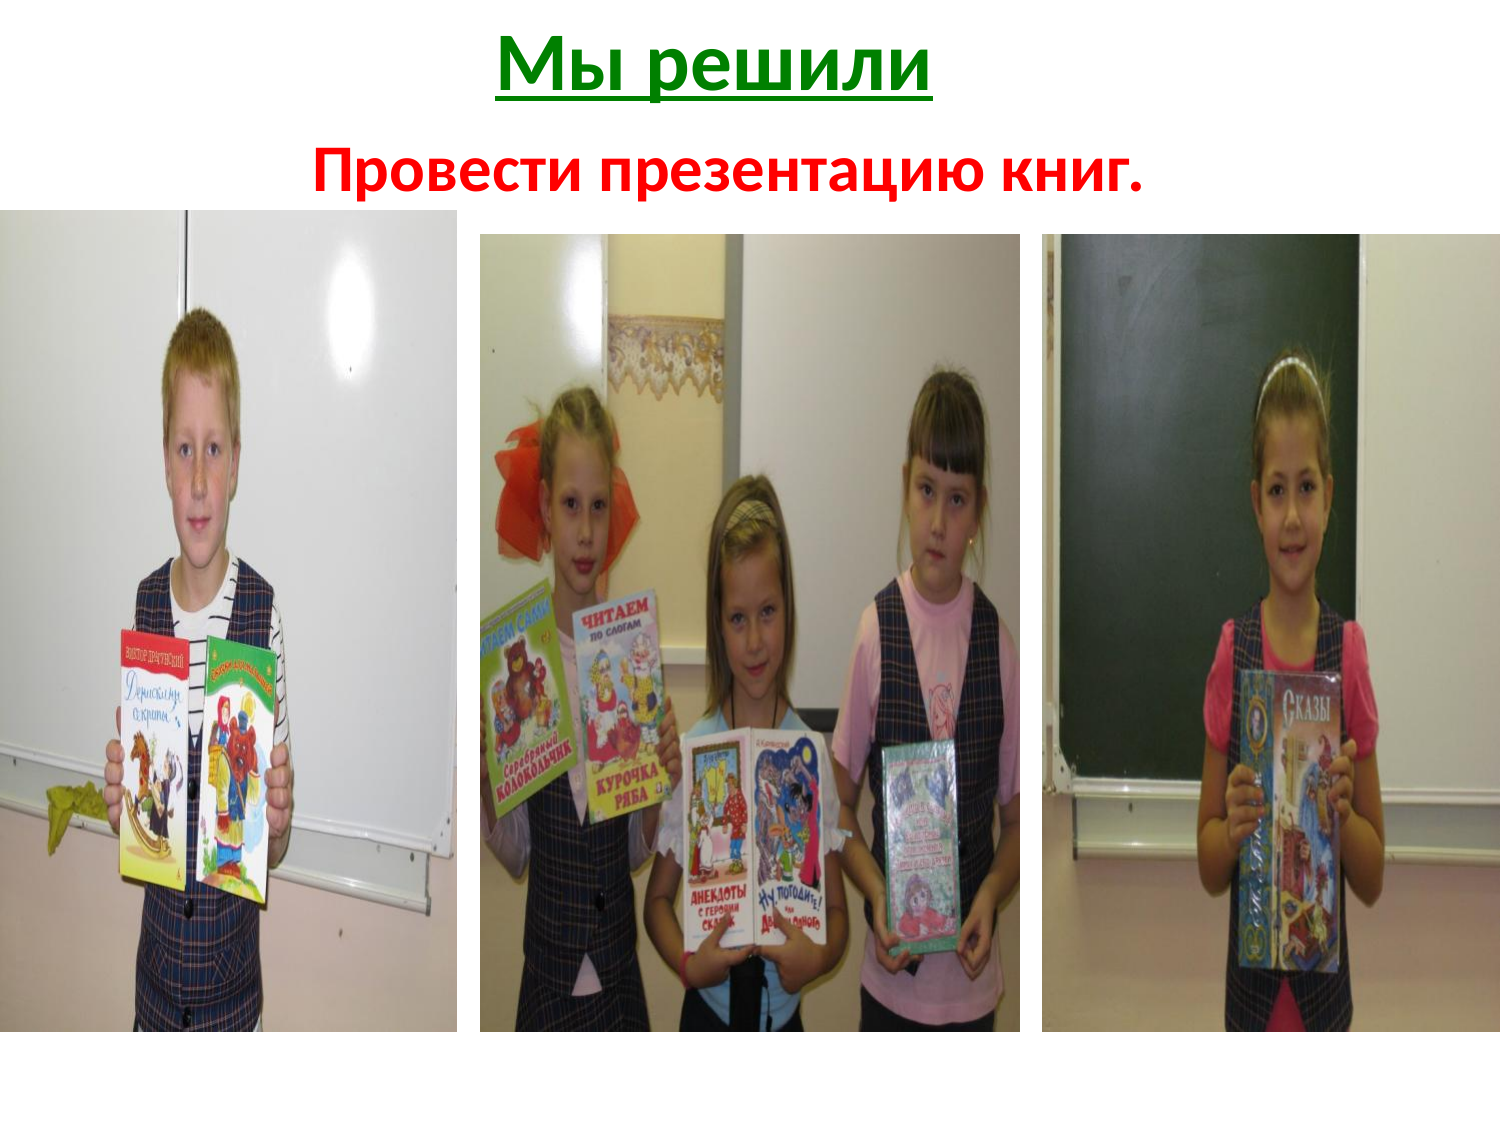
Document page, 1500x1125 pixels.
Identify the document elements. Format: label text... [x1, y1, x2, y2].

picture [1042, 234, 1500, 1032]
picture [0, 210, 458, 1032]
picture [480, 234, 1020, 1032]
text_box Мы решили [480, 0, 997, 115]
text_box Провести презентацию книг. [297, 117, 1162, 212]
